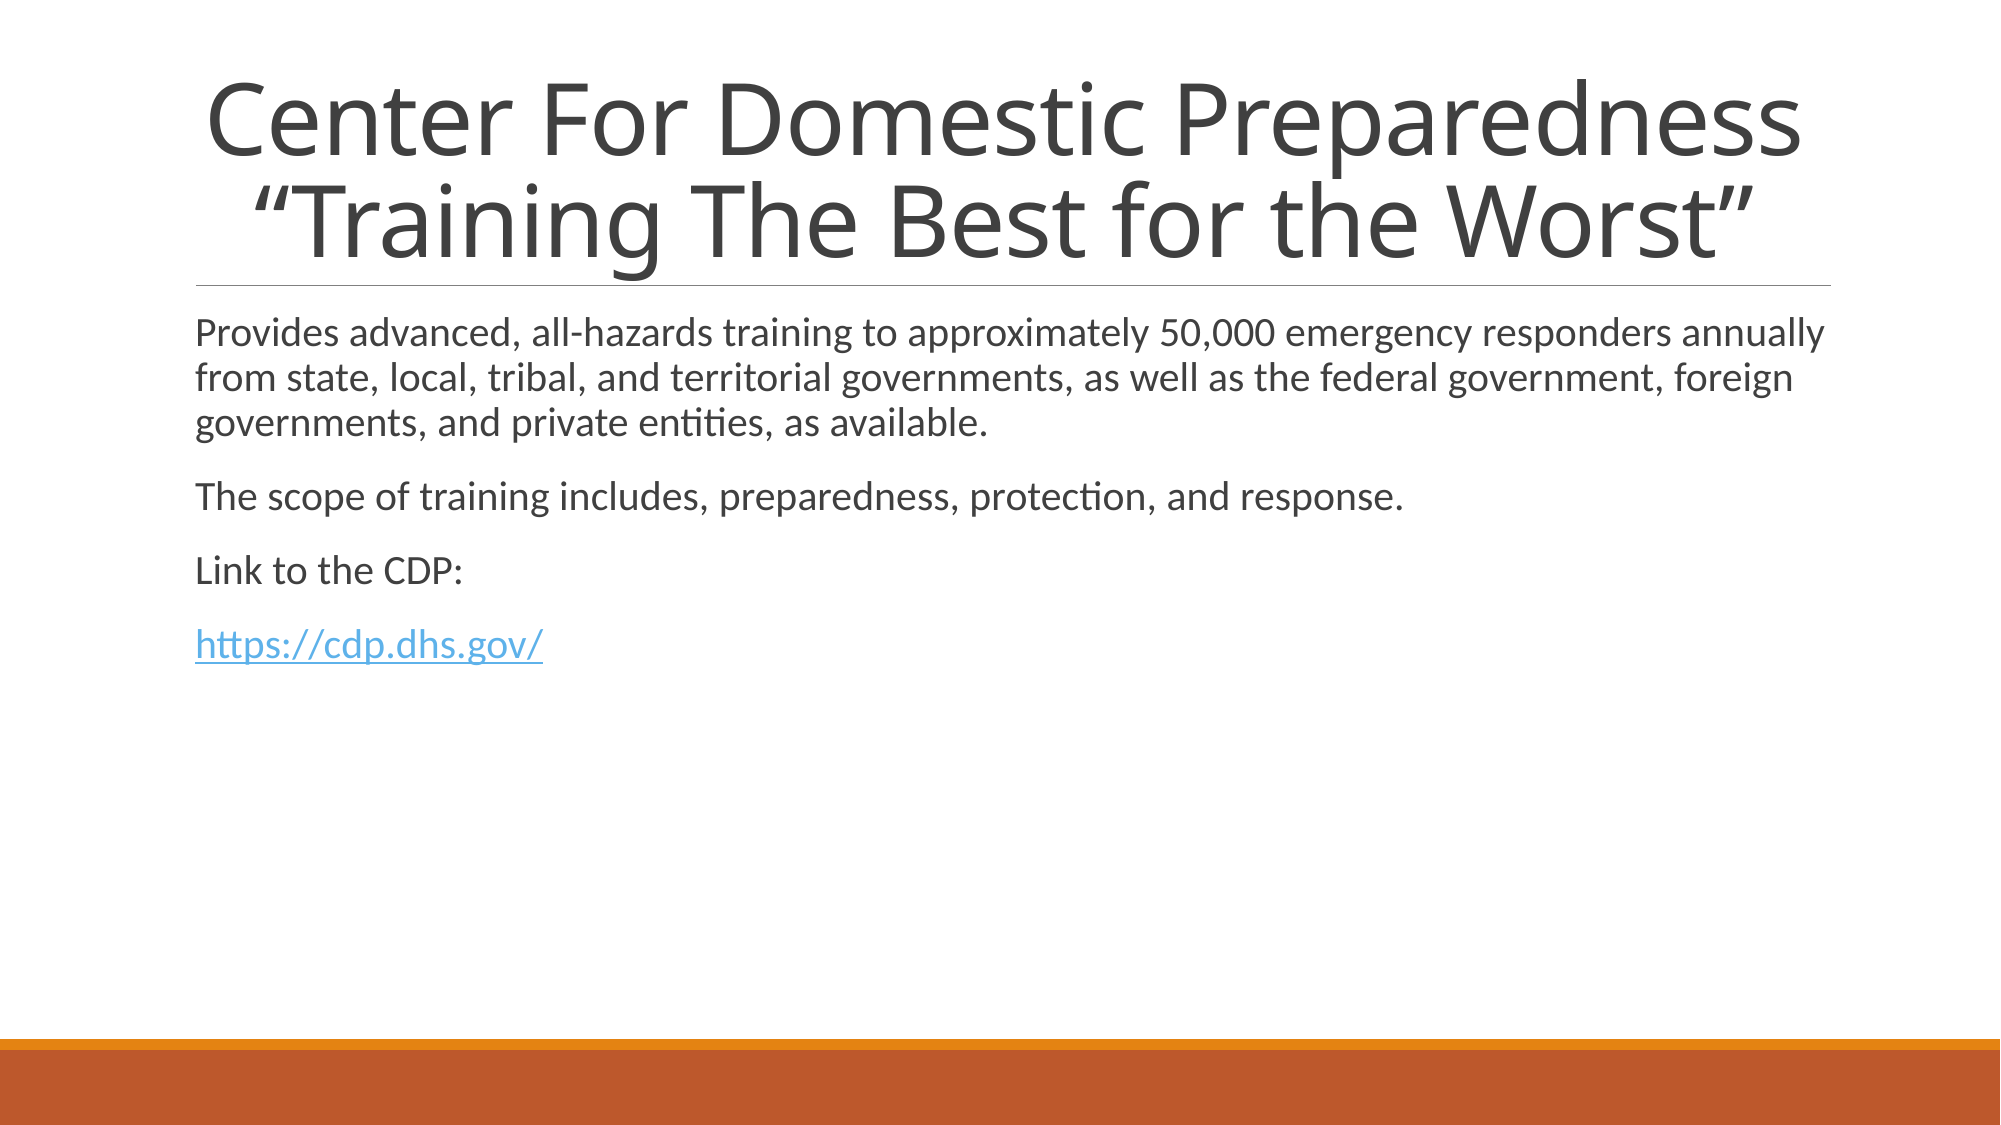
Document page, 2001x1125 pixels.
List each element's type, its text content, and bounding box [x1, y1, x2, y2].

list Provides advanced, all-hazards training to approximately 50,000 emergency responders annually from state, local, tribal, and territorial governments, as well as the federal government, foreign governments, and private entities, as available. The scope of training includes, preparedness, protection, and response. Link to the CDP: https://cdp.dhs.gov/ [180, 302, 1830, 963]
title Center For Domestic Preparedness “Training The Best for the Worst” [180, 47, 1830, 285]
